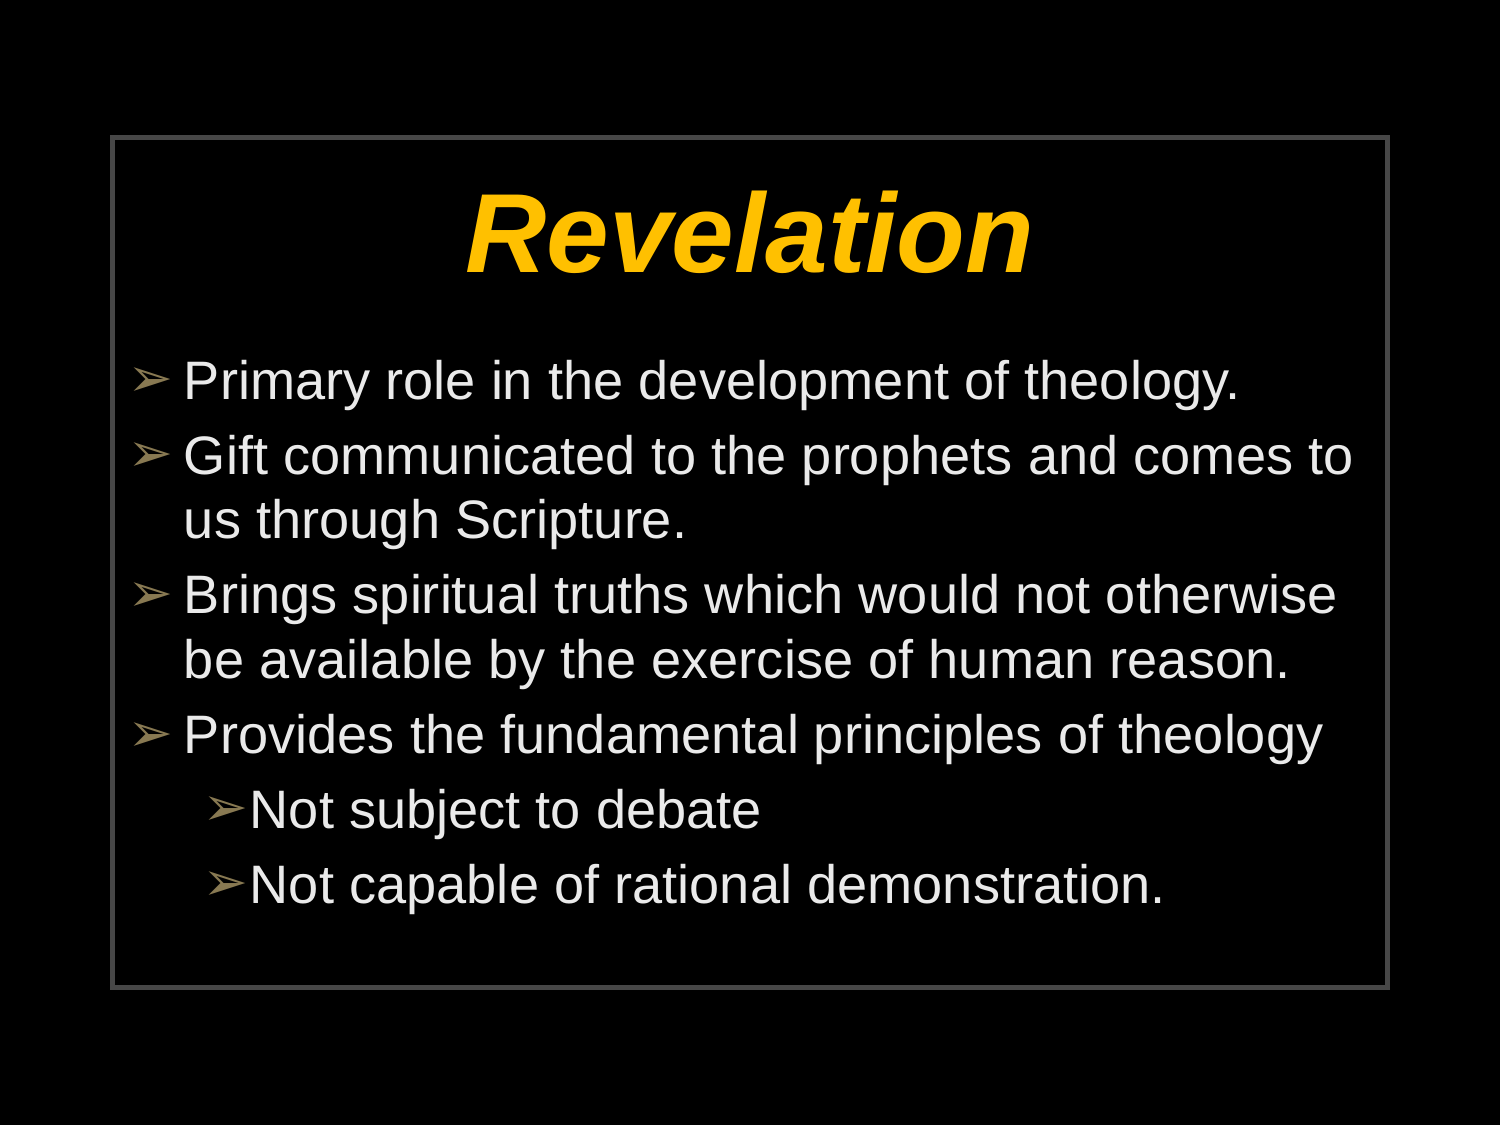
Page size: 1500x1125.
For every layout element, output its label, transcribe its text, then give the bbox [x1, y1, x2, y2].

title Revelation [112, 136, 1388, 320]
list Primary role in the development of theology. Gift communicated to the prophets and comes to us through Scripture. Brings spiritual truths which would not otherwise be available by the exercise of human reason. Provides the fundamental principles of theology Not subject to debate Not capable of rational demonstration. [112, 337, 1395, 988]
